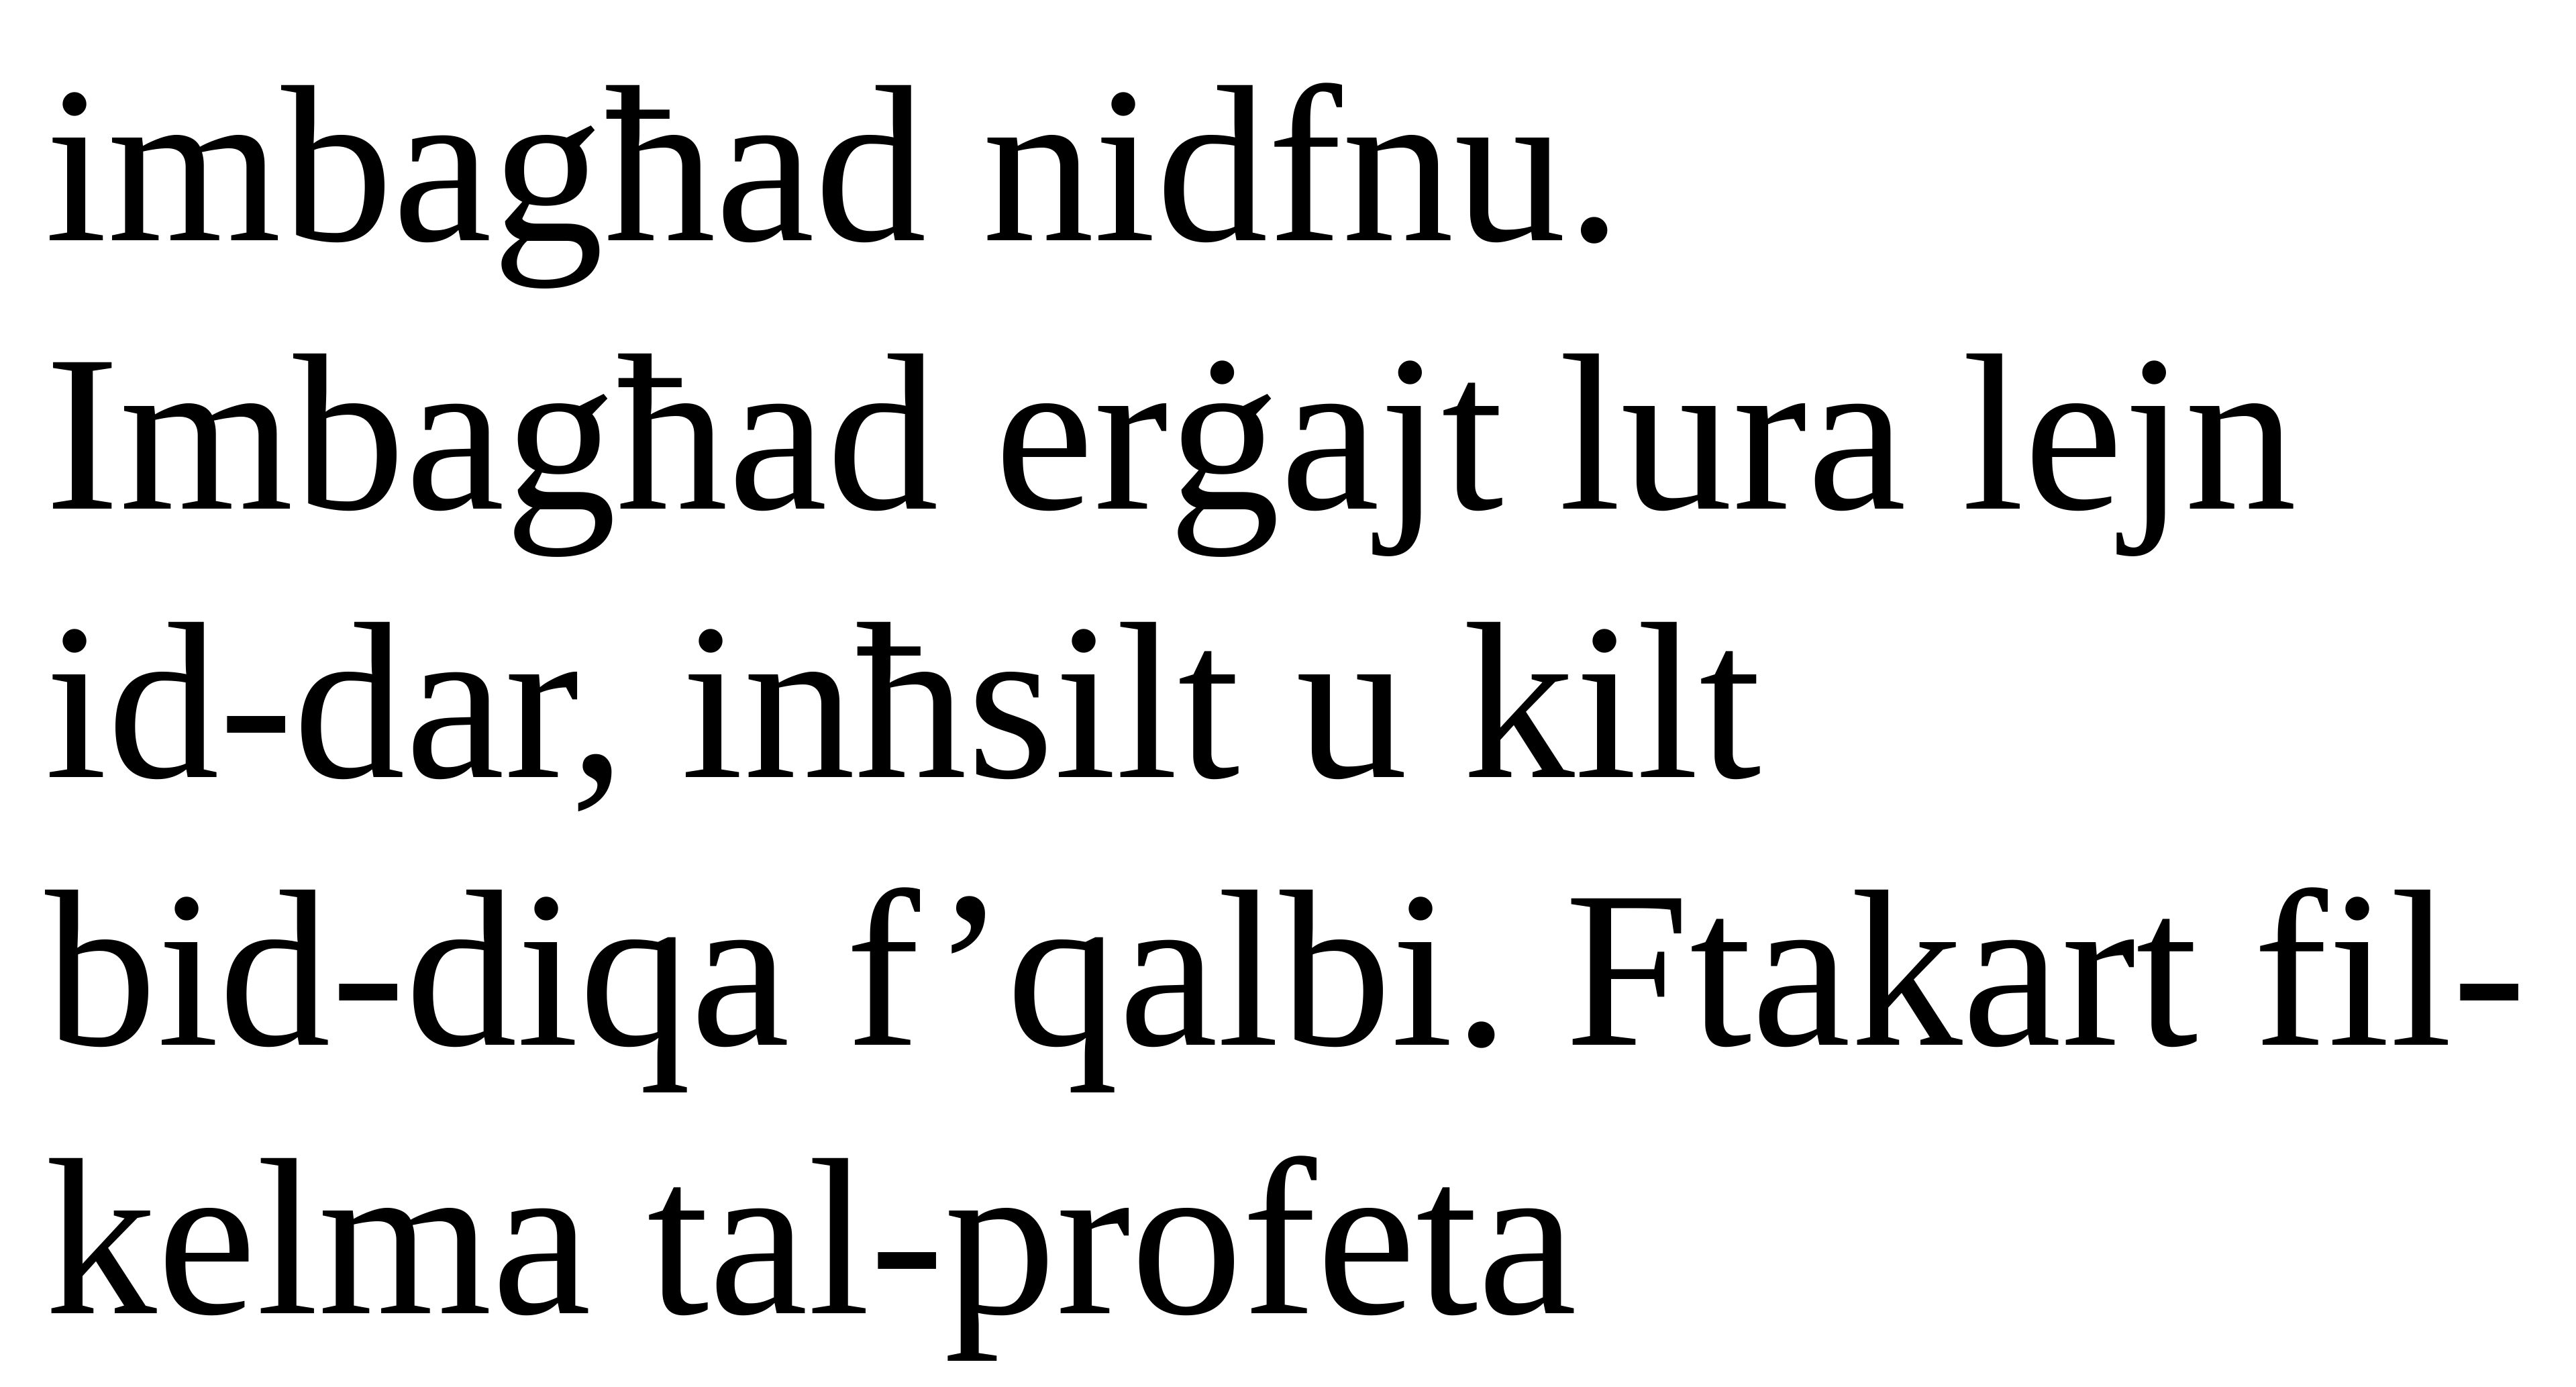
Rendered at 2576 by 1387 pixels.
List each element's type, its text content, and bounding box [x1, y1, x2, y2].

text_box imbagħad nidfnu. Imbagħad erġajt lura lejn id-dar, inħsilt u kilt bid-diqa f’qalbi. Ftakart fil-kelma tal-profeta [35, 11, 2540, 1364]
